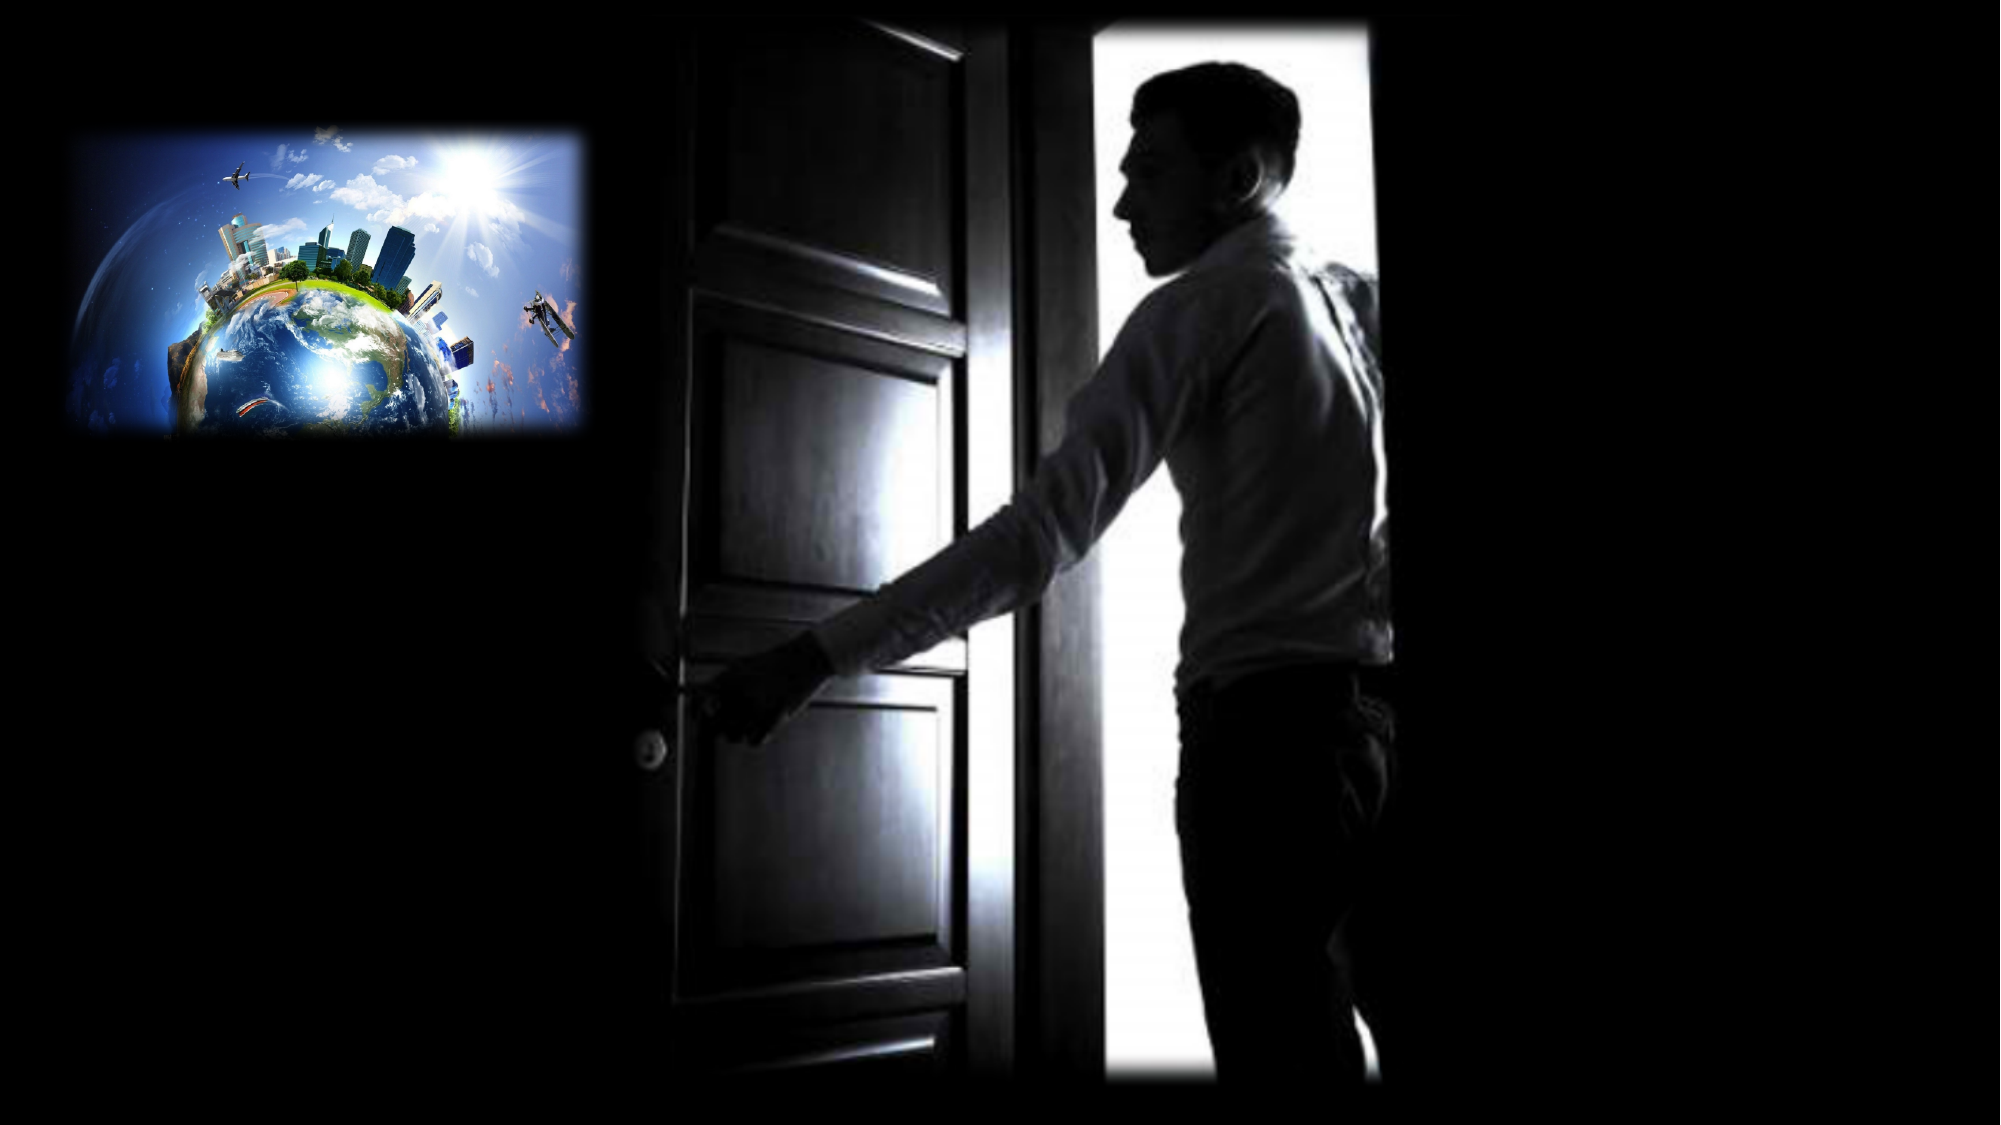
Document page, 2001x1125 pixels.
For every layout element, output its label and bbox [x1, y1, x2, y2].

picture [52, 118, 598, 444]
picture [624, 12, 1488, 1088]
